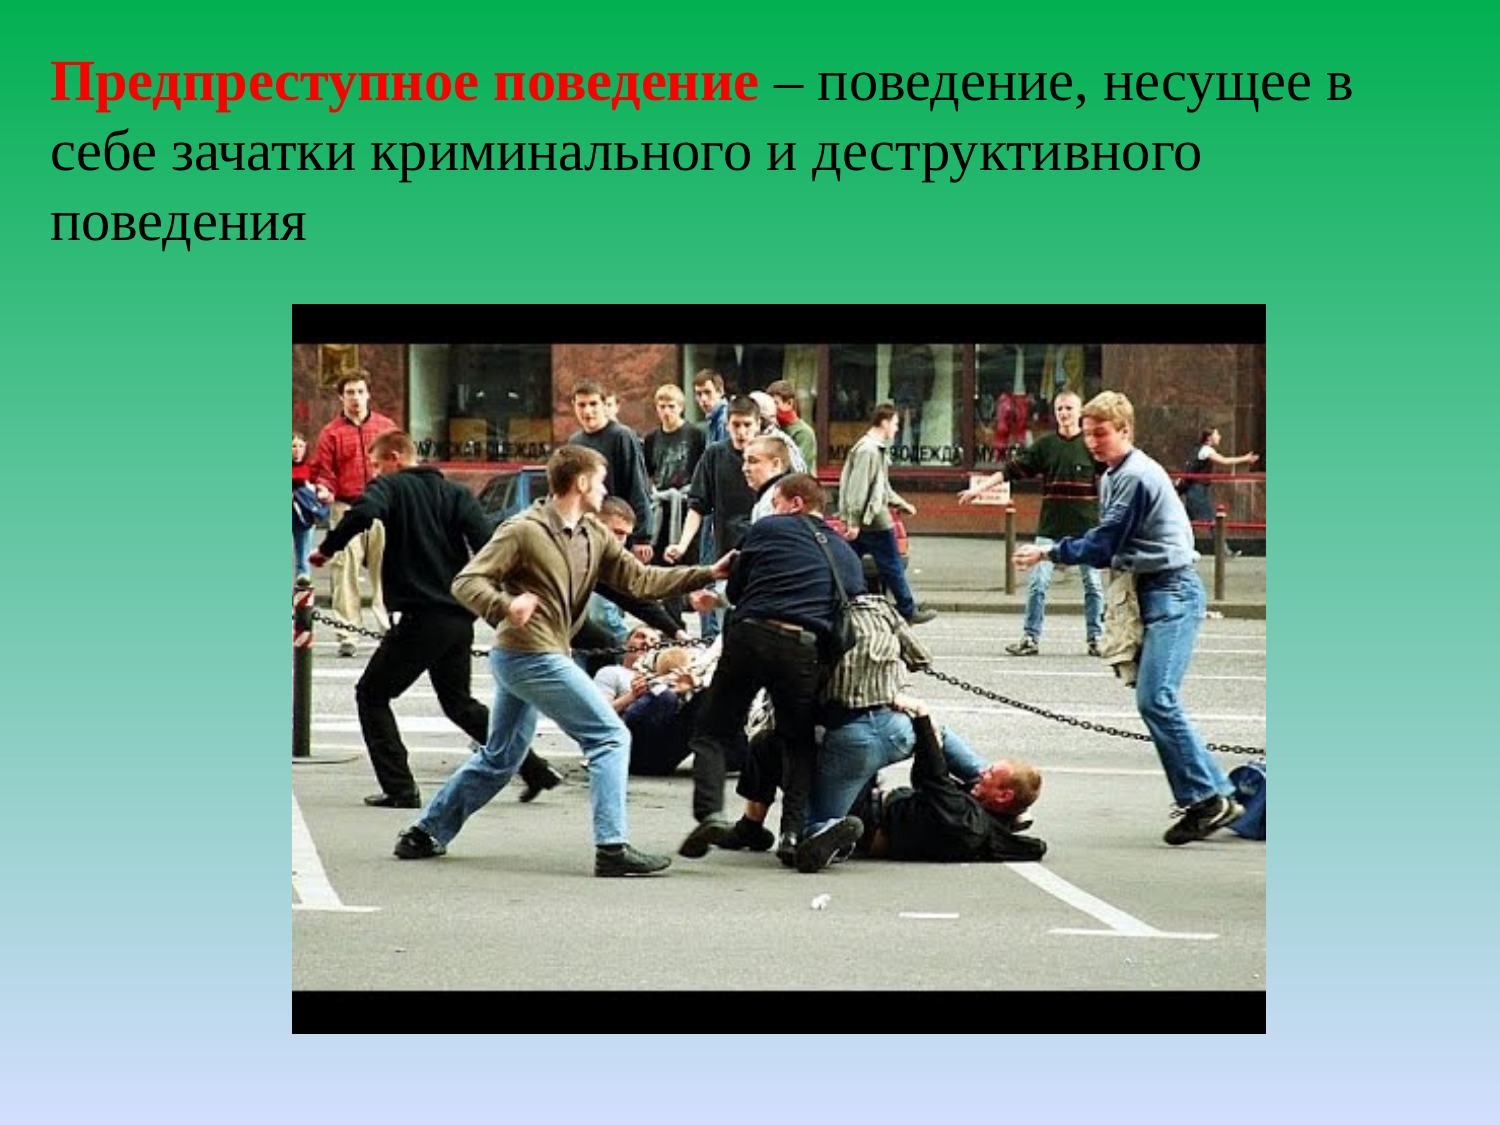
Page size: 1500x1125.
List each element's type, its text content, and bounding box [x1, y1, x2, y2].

text_box Предпреступное поведение – поведение, несущее в себе зачатки криминального и деструктивного поведения [35, 35, 1465, 260]
picture [292, 304, 1266, 1035]
